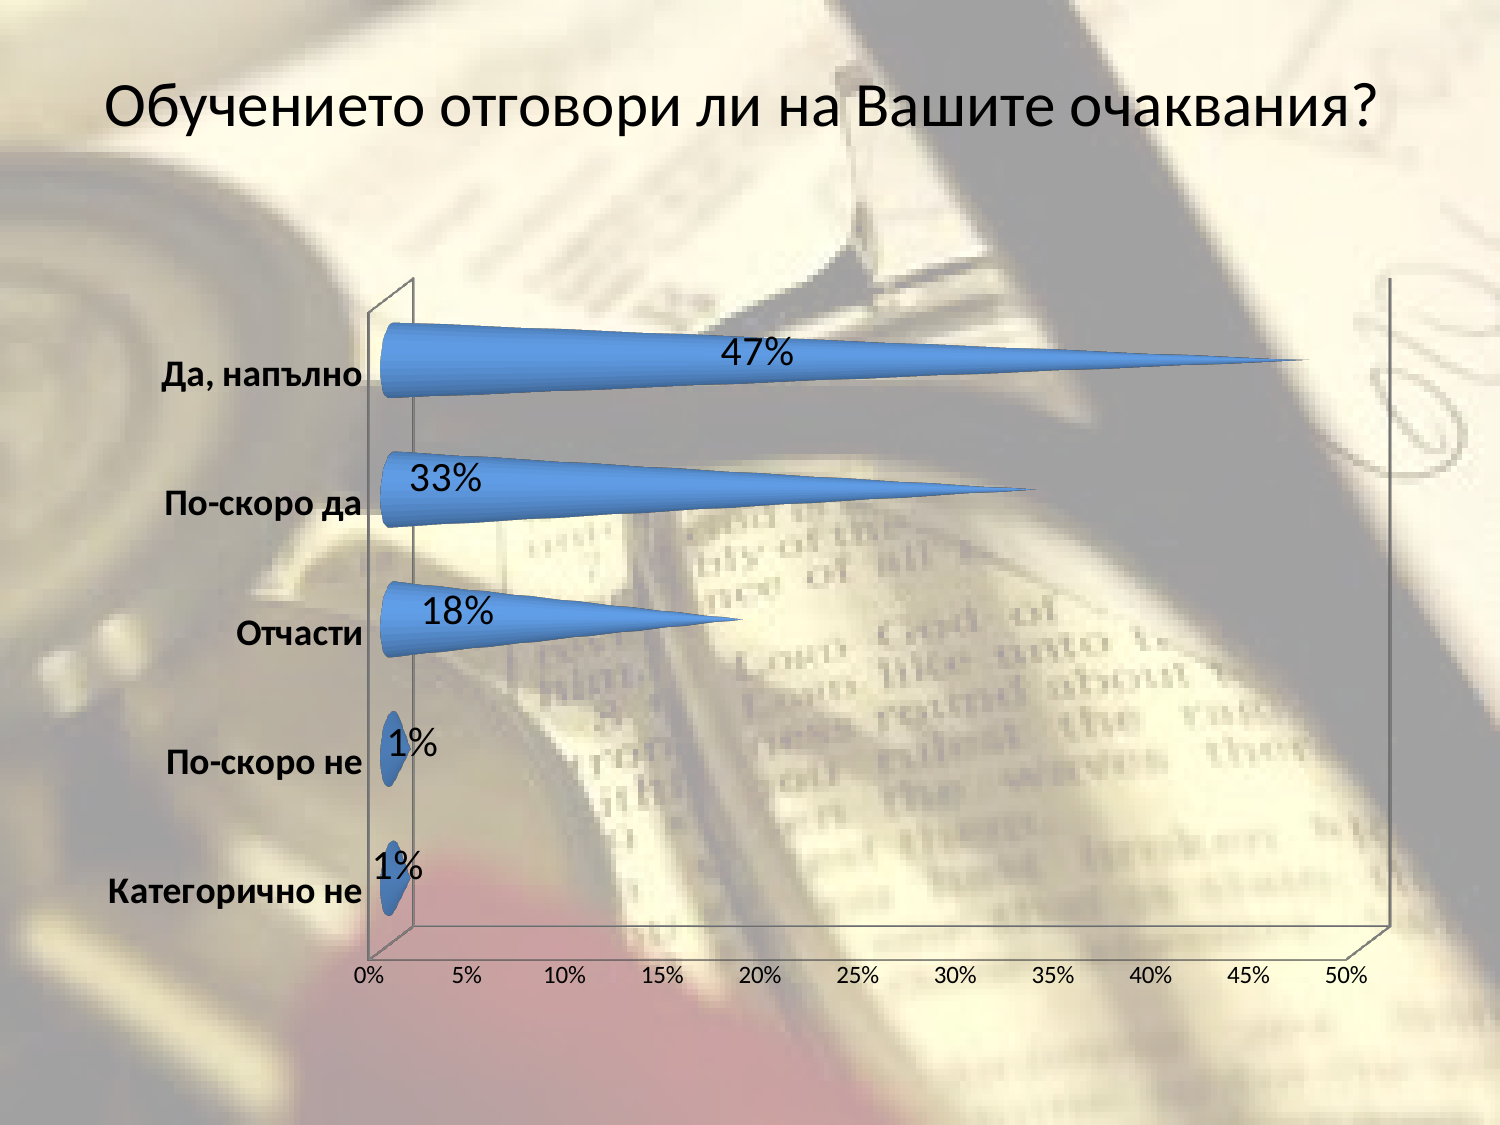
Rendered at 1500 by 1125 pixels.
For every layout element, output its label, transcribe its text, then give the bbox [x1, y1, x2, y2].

title Обучението отговори ли на Вашите очаквания? [75, 45, 1425, 233]
chart [74, 262, 1426, 1006]
